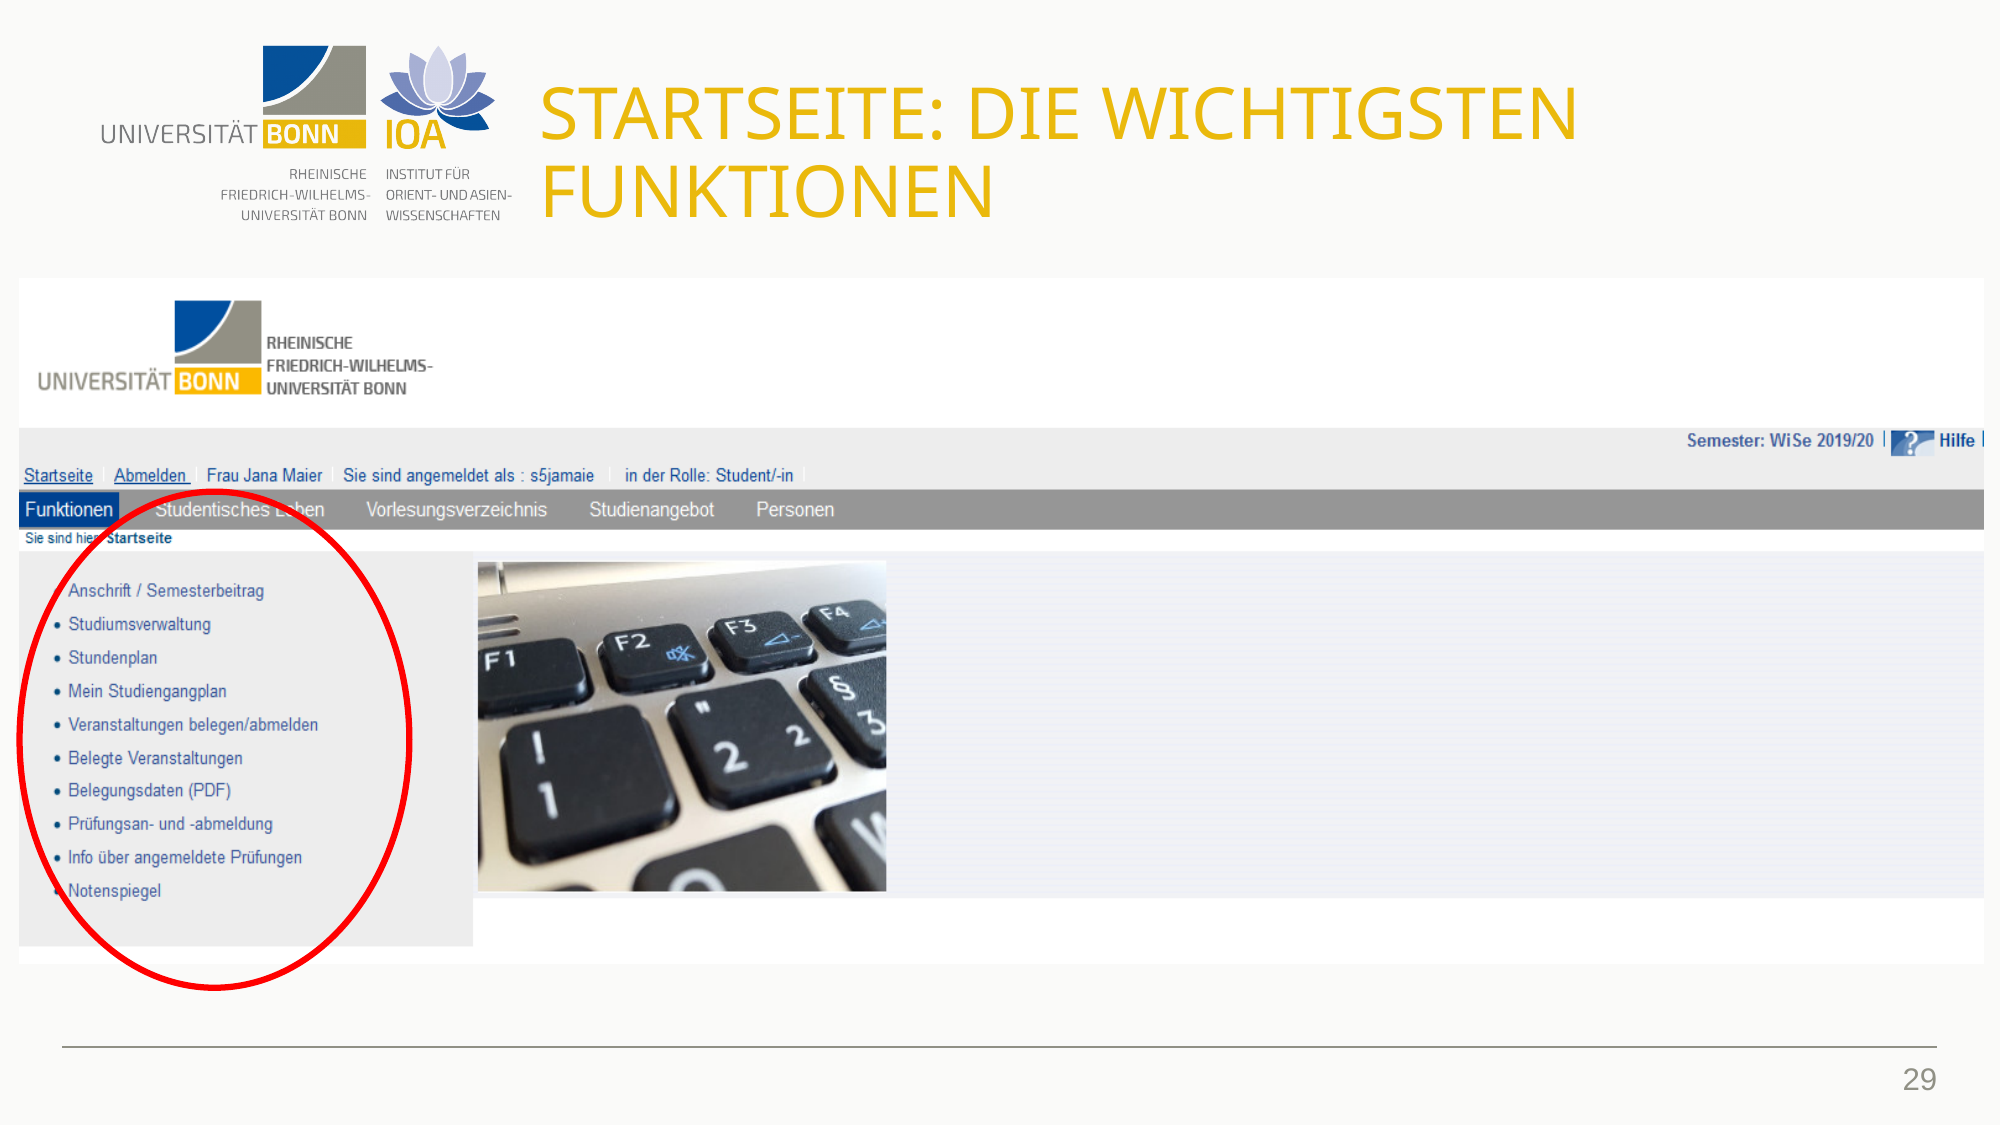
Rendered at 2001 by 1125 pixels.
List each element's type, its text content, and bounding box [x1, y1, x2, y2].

text_box [149, 976, 280, 990]
picture [90, 30, 541, 236]
slide_number 29 [1812, 1046, 1938, 1110]
title Startseite: Die wichtigsten Funktionen [539, 54, 1882, 232]
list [19, 278, 1984, 965]
